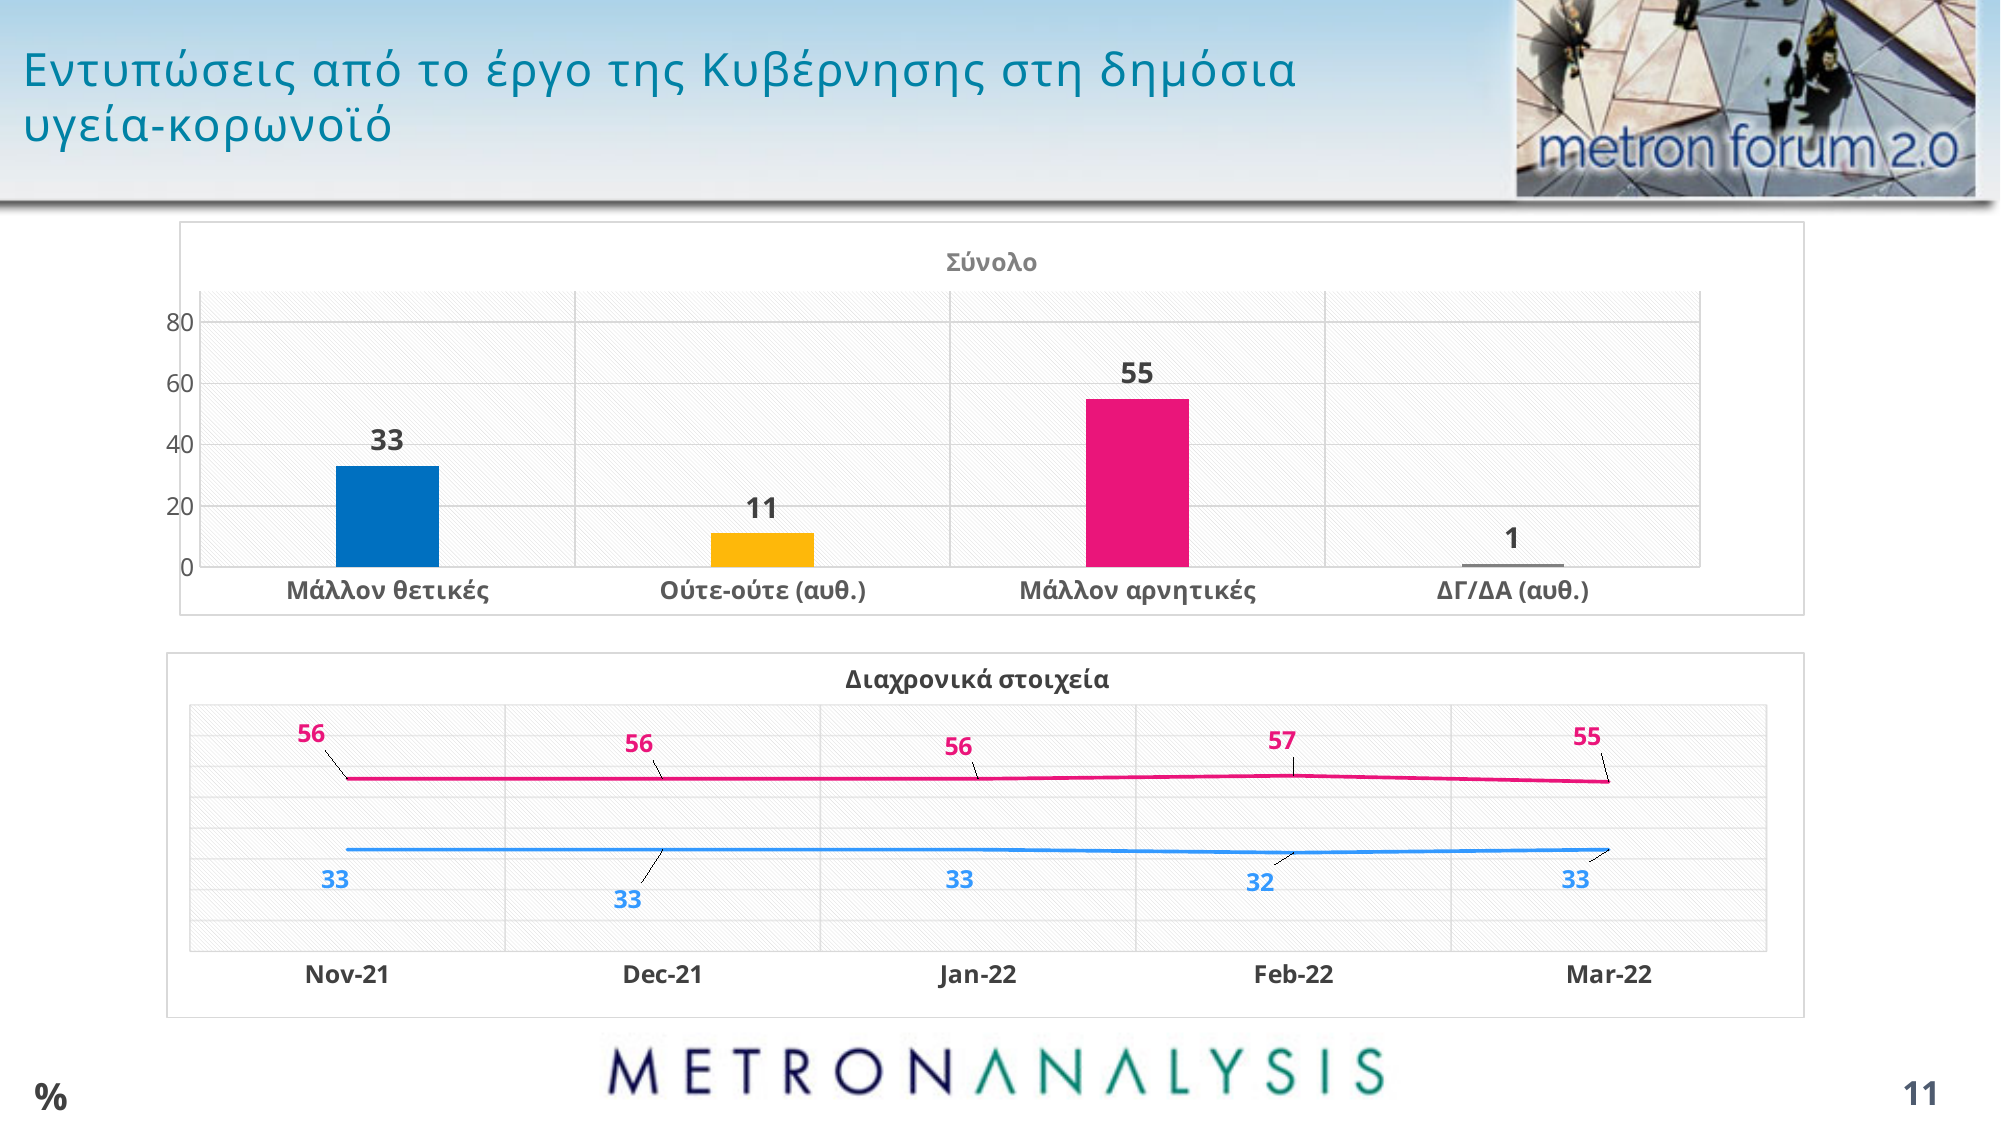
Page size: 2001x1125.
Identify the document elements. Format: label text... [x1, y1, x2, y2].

chart [165, 220, 1806, 616]
picture [0, 0, 2001, 1125]
title Εντυπώσεις από το έργο της Κυβέρνησης στη δημόσια υγεία-κορωνοϊό [7, 7, 1378, 185]
text_box % [19, 1065, 126, 1125]
chart [165, 652, 1806, 1019]
slide_number 11 [1842, 1065, 2000, 1125]
